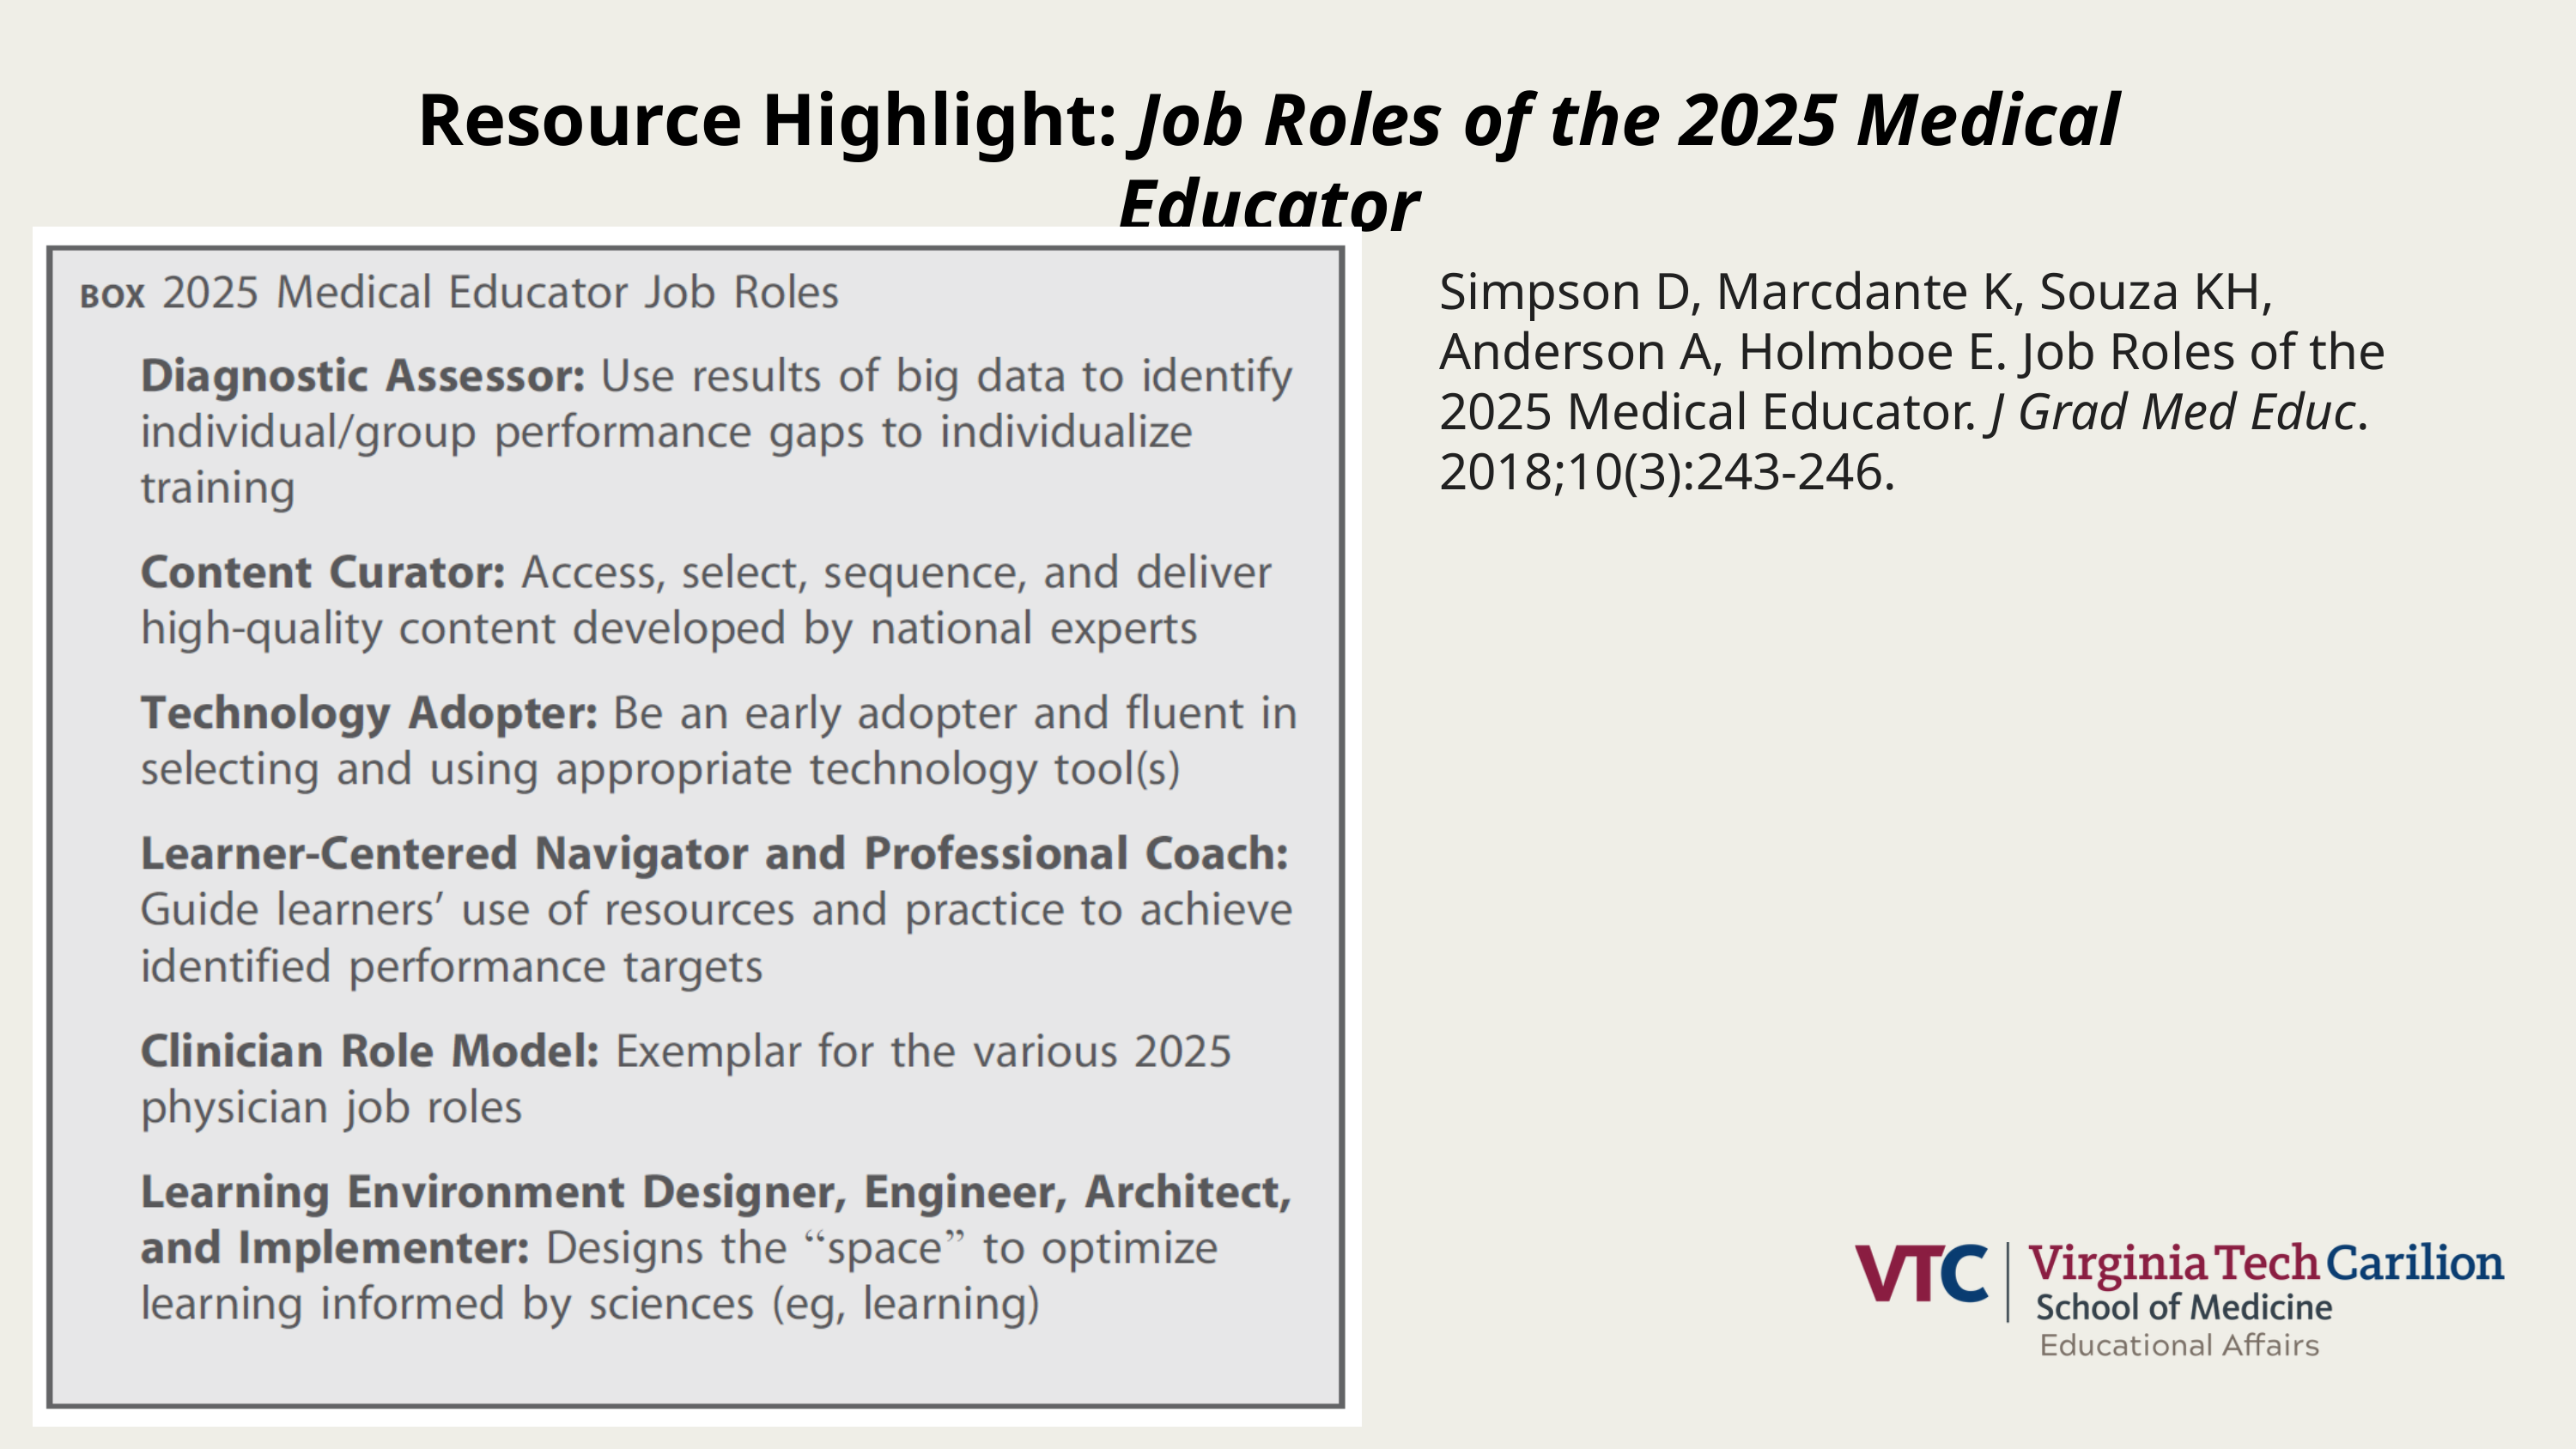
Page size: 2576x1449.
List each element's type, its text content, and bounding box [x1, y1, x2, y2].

text_box [1855, 1242, 2505, 1363]
text_box Simpson D, Marcdante K, Souza KH, Anderson A, Holmboe E. Job Roles of the 2025 Medical Educator. J Grad Med Educ. 2018;10(3):243-246. [1426, 252, 2515, 506]
text_box Resource Highlight: Job Roles of the 2025 Medical Educator [249, 67, 2289, 252]
picture [32, 226, 1362, 1427]
